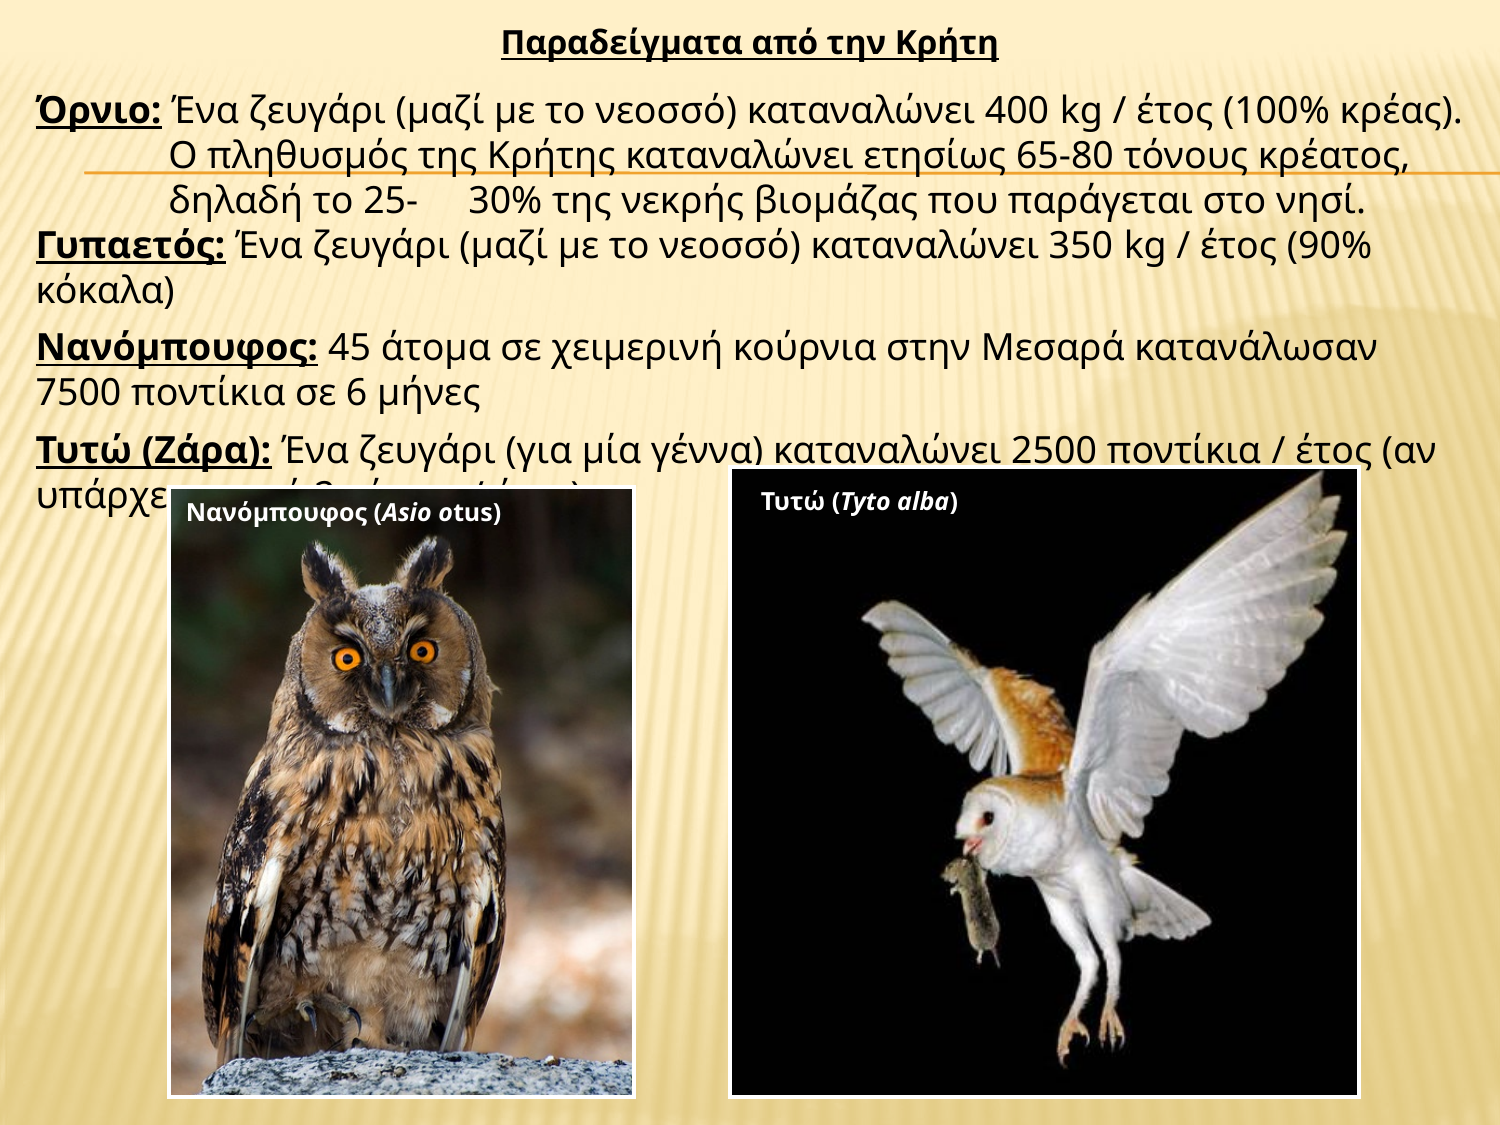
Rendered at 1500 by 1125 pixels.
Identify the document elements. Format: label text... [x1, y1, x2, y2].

text_box Όρνιο: Ένα ζευγάρι (μαζί με το νεοσσό) καταναλώνει 400 kg / έτος (100% κρέας). Ο πληθυσμός της Κρήτης καταναλώνει ετησίως 65-80 τόνους κρέατος, δηλαδή το 25- 30% της νεκρής βιομάζας που παράγεται στο νησί. Γυπαετός: Ένα ζευγάρι (μαζί με το νεοσσό) καταναλώνει 350 kg / έτος (90% κόκαλα) Νανόμπουφος: 45 άτομα σε χειμερινή κούρνια στην Μεσαρά κατανάλωσαν 7500 ποντίκια σε 6 μήνες Τυτώ (Ζάρα): Ένα ζευγάρι (για μία γέννα) καταναλώνει 2500 ποντίκια / έτος (αν υπάρχει τροφή 2 γέννες / έτος) [20, 78, 1480, 480]
text_box Παραδείγματα από την Κρήτη [360, 18, 1140, 70]
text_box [731, 468, 1371, 1096]
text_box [170, 489, 633, 1096]
